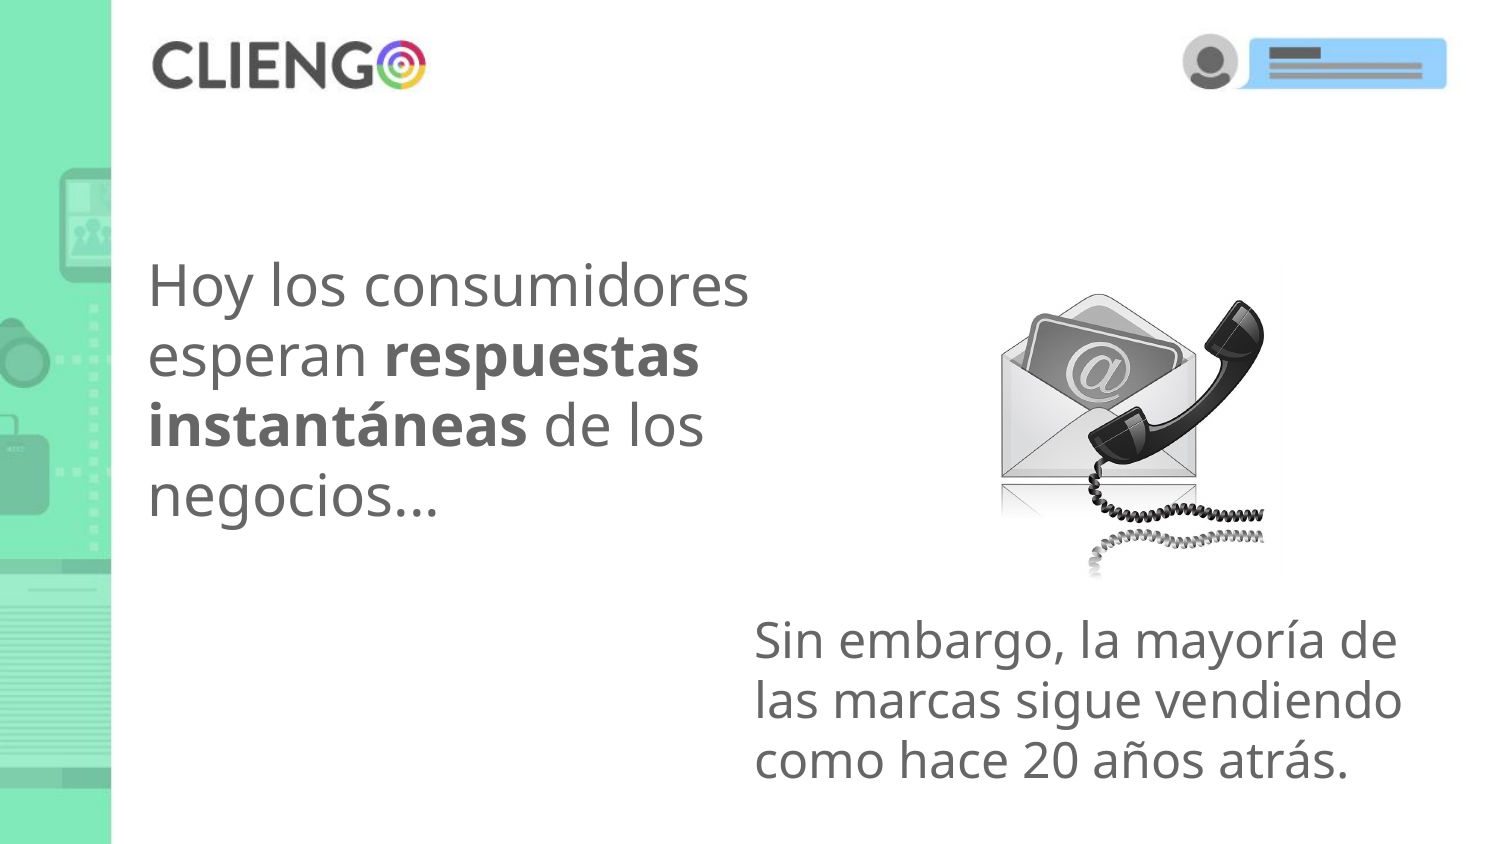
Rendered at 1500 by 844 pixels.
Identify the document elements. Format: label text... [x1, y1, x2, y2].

text_box Sin embargo, la mayoría de las marcas sigue vendiendo como hace 20 años atrás. [739, 578, 1487, 819]
picture [0, 0, 1500, 844]
title Hoy los consumidores esperan respuestas instantáneas de los negocios... [132, 233, 829, 487]
